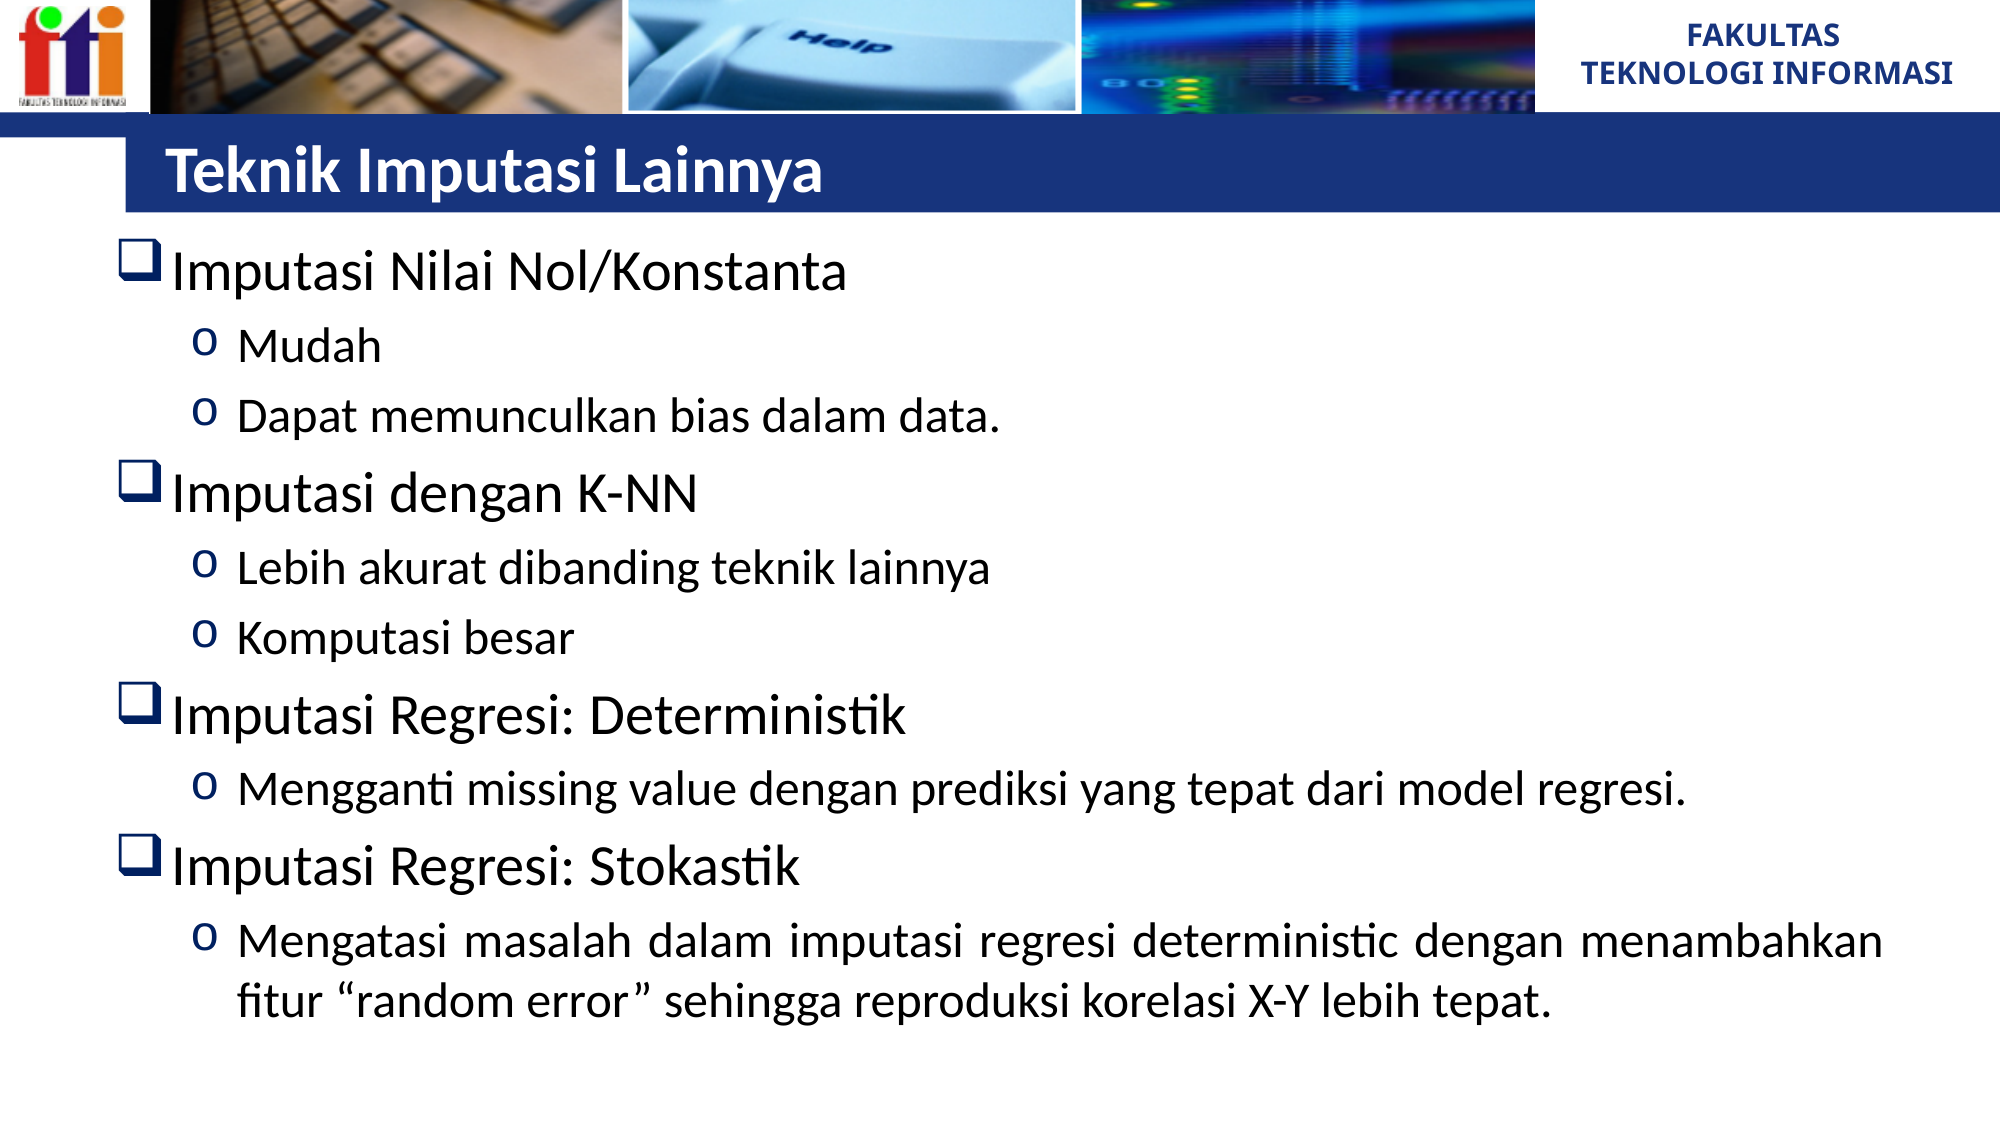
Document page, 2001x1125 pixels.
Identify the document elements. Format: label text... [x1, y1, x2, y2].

picture [19, 6, 126, 106]
list Imputasi Nilai Nol/Konstanta Mudah Dapat memunculkan bias dalam data. Imputasi dengan K-NN Lebih akurat dibanding teknik lainnya Komputasi besar Imputasi Regresi: Deterministik Mengganti missing value dengan prediksi yang tepat dari model regresi. Imputasi Regresi: Stokastik Mengatasi masalah dalam imputasi regresi deterministic dengan menambahkan fitur “random error” sehingga reproduksi korelasi X-Y lebih tepat. [99, 224, 1901, 1038]
picture [149, 0, 1535, 114]
title Teknik Imputasi Lainnya [149, 119, 1934, 213]
